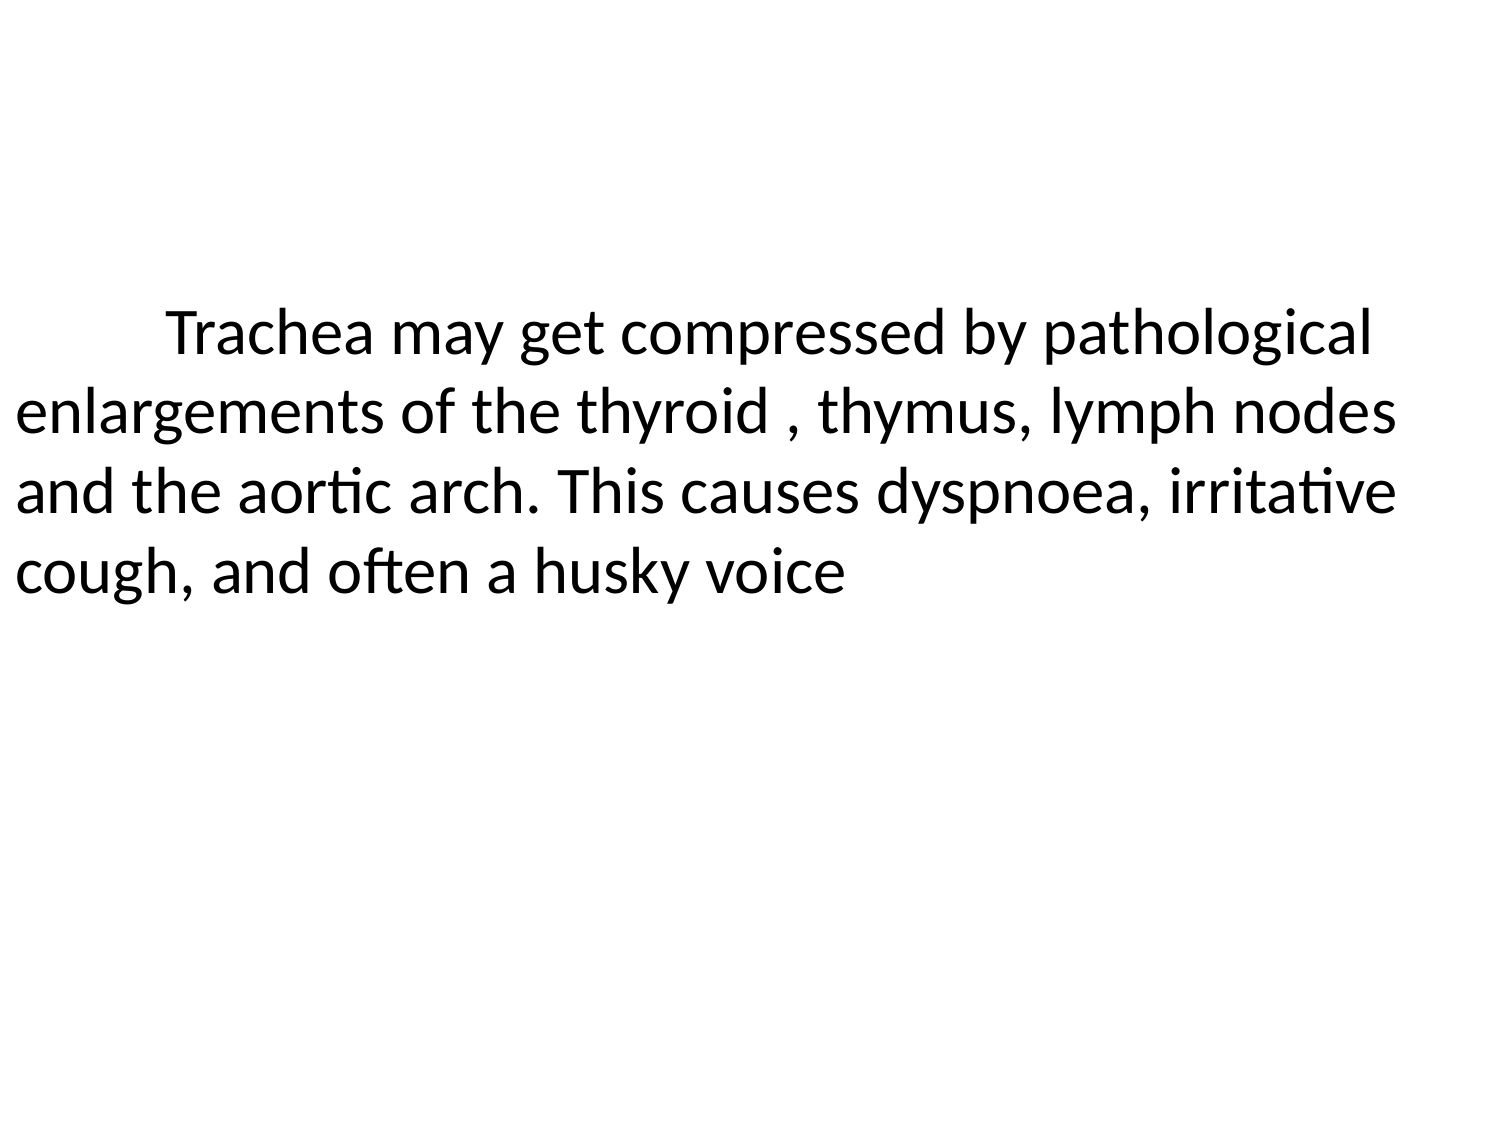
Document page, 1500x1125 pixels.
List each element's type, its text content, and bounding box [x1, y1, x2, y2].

list Trachea may get compressed by pathological enlargements of the thyroid , thymus, lymph nodes and the aortic arch. This causes dyspnoea, irritative cough, and often a husky voice [0, 0, 1500, 1125]
